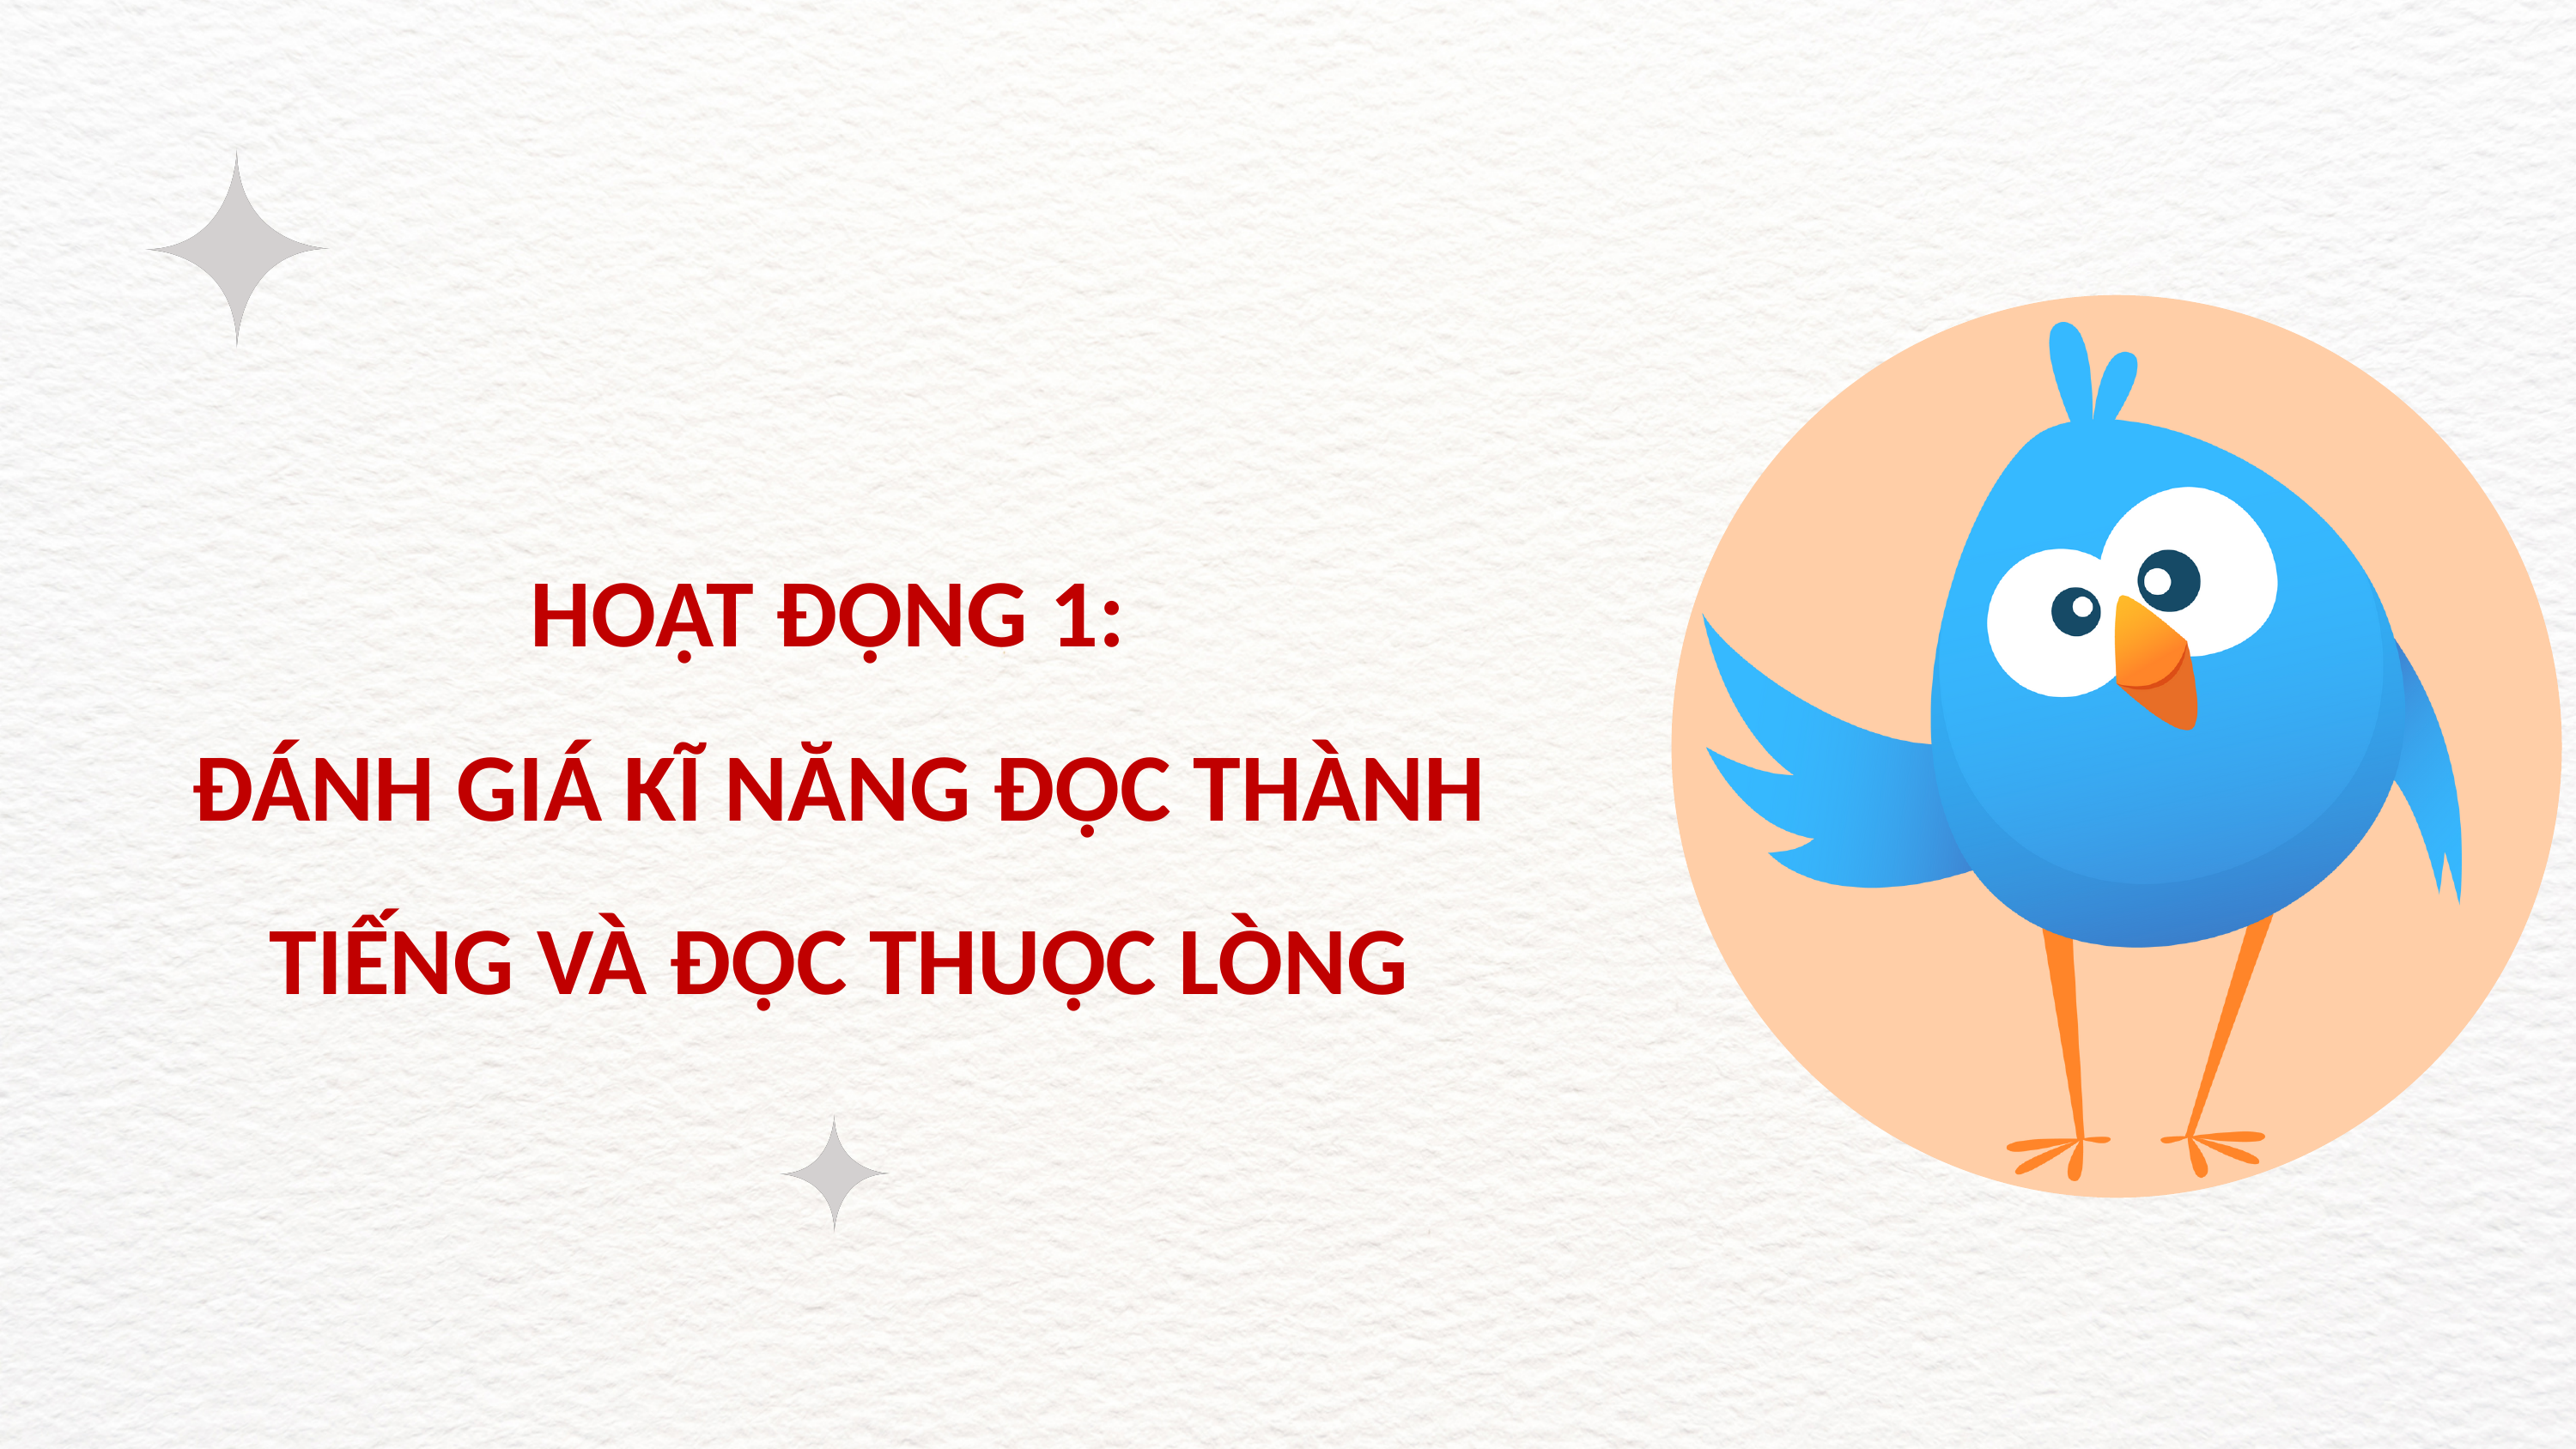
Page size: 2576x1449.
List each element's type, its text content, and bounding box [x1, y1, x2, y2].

text_box [779, 1113, 890, 1234]
text_box [0, 0, 2576, 1449]
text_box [1668, 294, 2565, 1198]
text_box [144, 148, 331, 349]
text_box HOẠT ĐỘNG 1: ĐÁNH GIÁ KĨ NĂNG ĐỌC THÀNH TIẾNG VÀ ĐỌC THUỘC LÒNG [79, 492, 1600, 1015]
